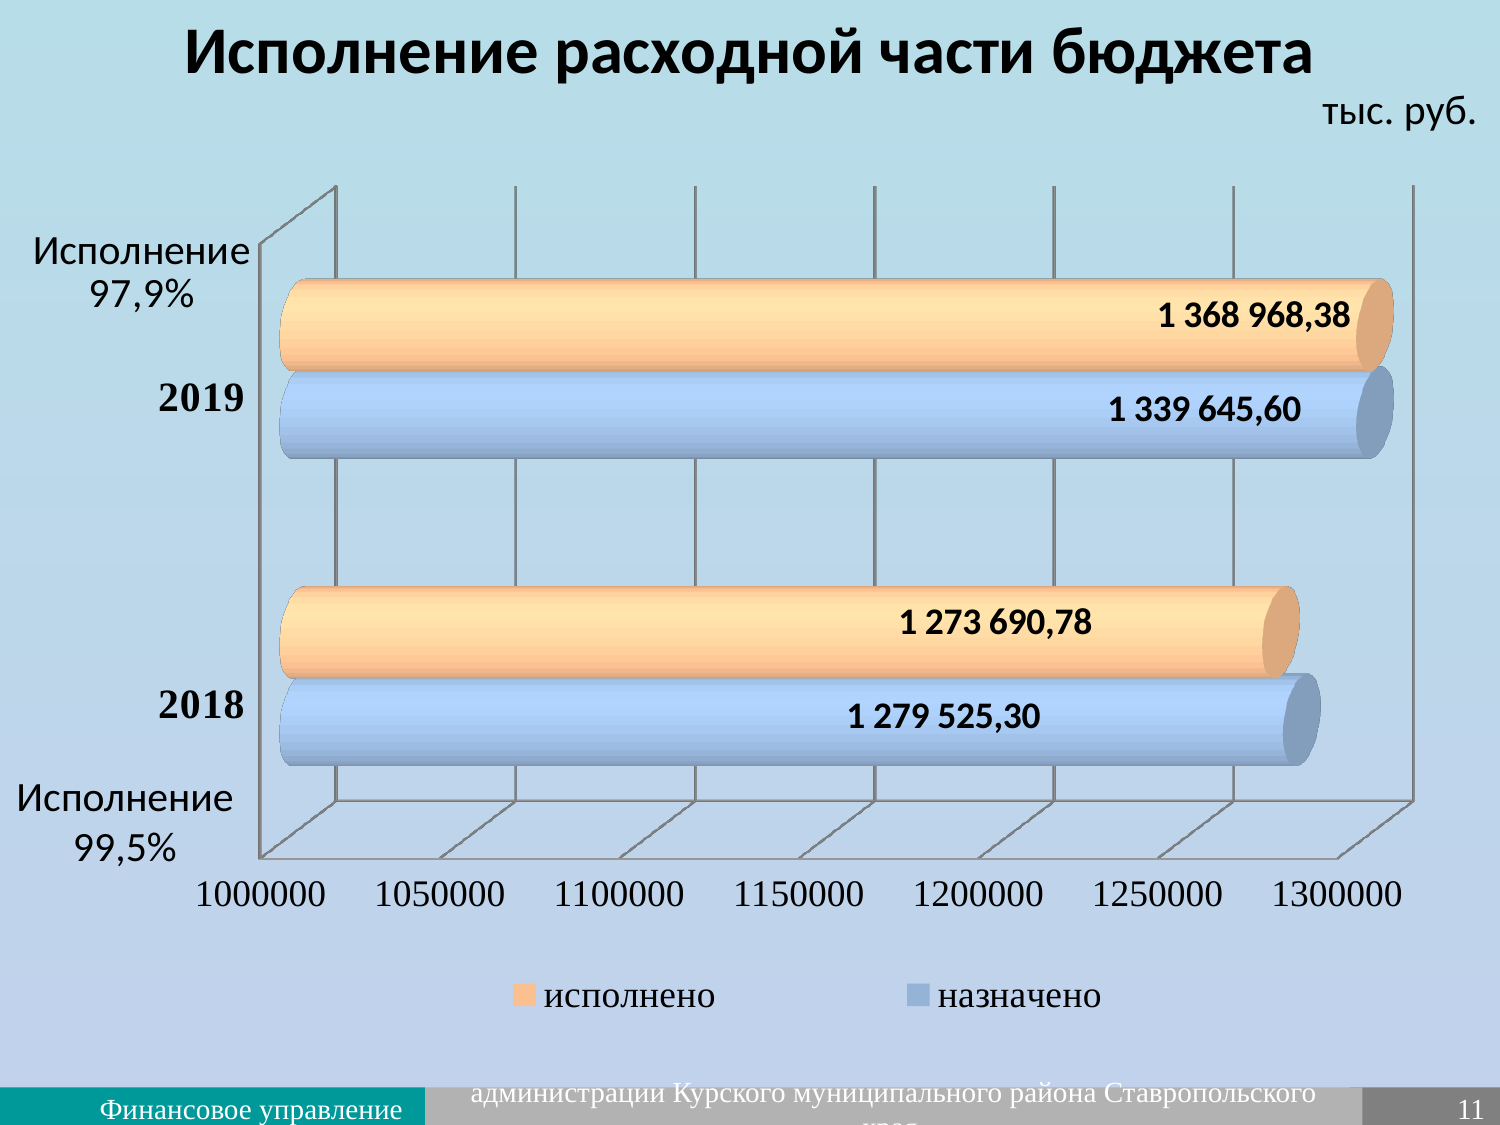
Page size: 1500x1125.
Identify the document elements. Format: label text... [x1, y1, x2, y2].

text_box Исполнение расходной части бюджета [0, 0, 1500, 95]
text_box тыс. руб. [1299, 75, 1500, 140]
chart [0, 162, 1500, 1125]
